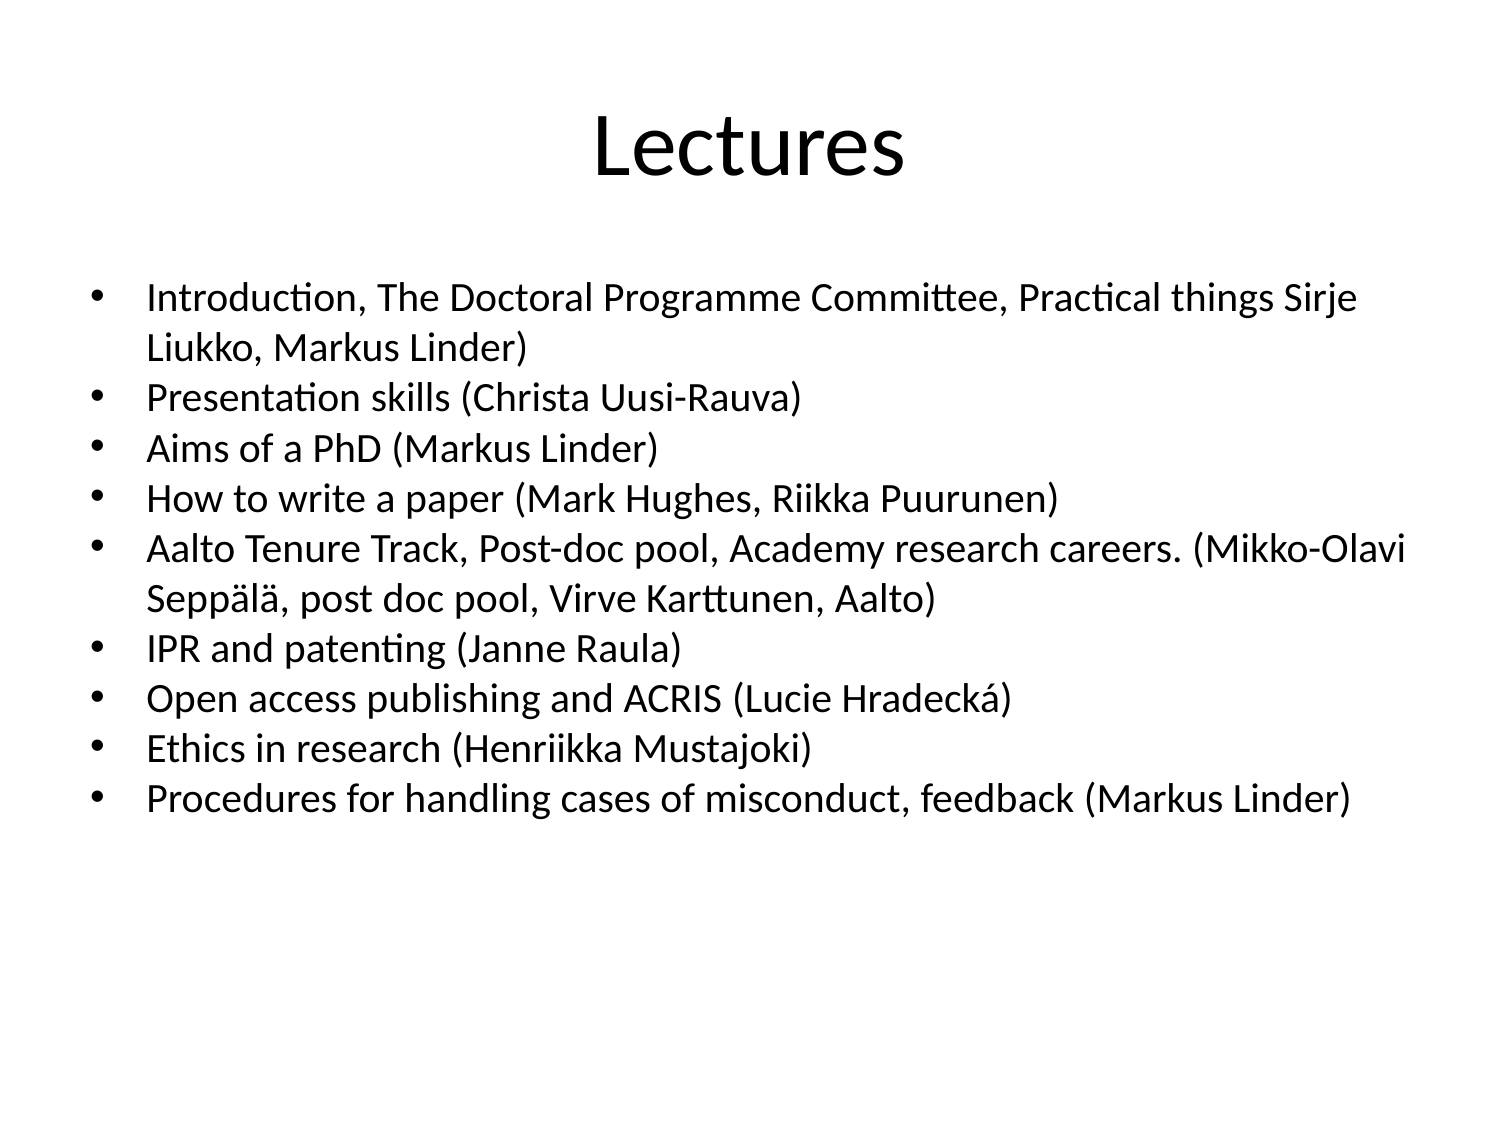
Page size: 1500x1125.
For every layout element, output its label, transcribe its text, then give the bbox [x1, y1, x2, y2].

list Introduction, The Doctoral Programme Committee, Practical things Sirje Liukko, Markus Linder) Presentation skills (Christa Uusi-Rauva) Aims of a PhD (Markus Linder) How to write a paper (Mark Hughes, Riikka Puurunen) Aalto Tenure Track, Post-doc pool, Academy research careers. (Mikko-Olavi Seppälä, post doc pool, Virve Karttunen, Aalto) IPR and patenting (Janne Raula) Open access publishing and ACRIS (Lucie Hradecká) Ethics in research (Henriikka Mustajoki) Procedures for handling cases of misconduct, feedback (Markus Linder) [75, 262, 1425, 1075]
title Lectures [75, 45, 1425, 233]
